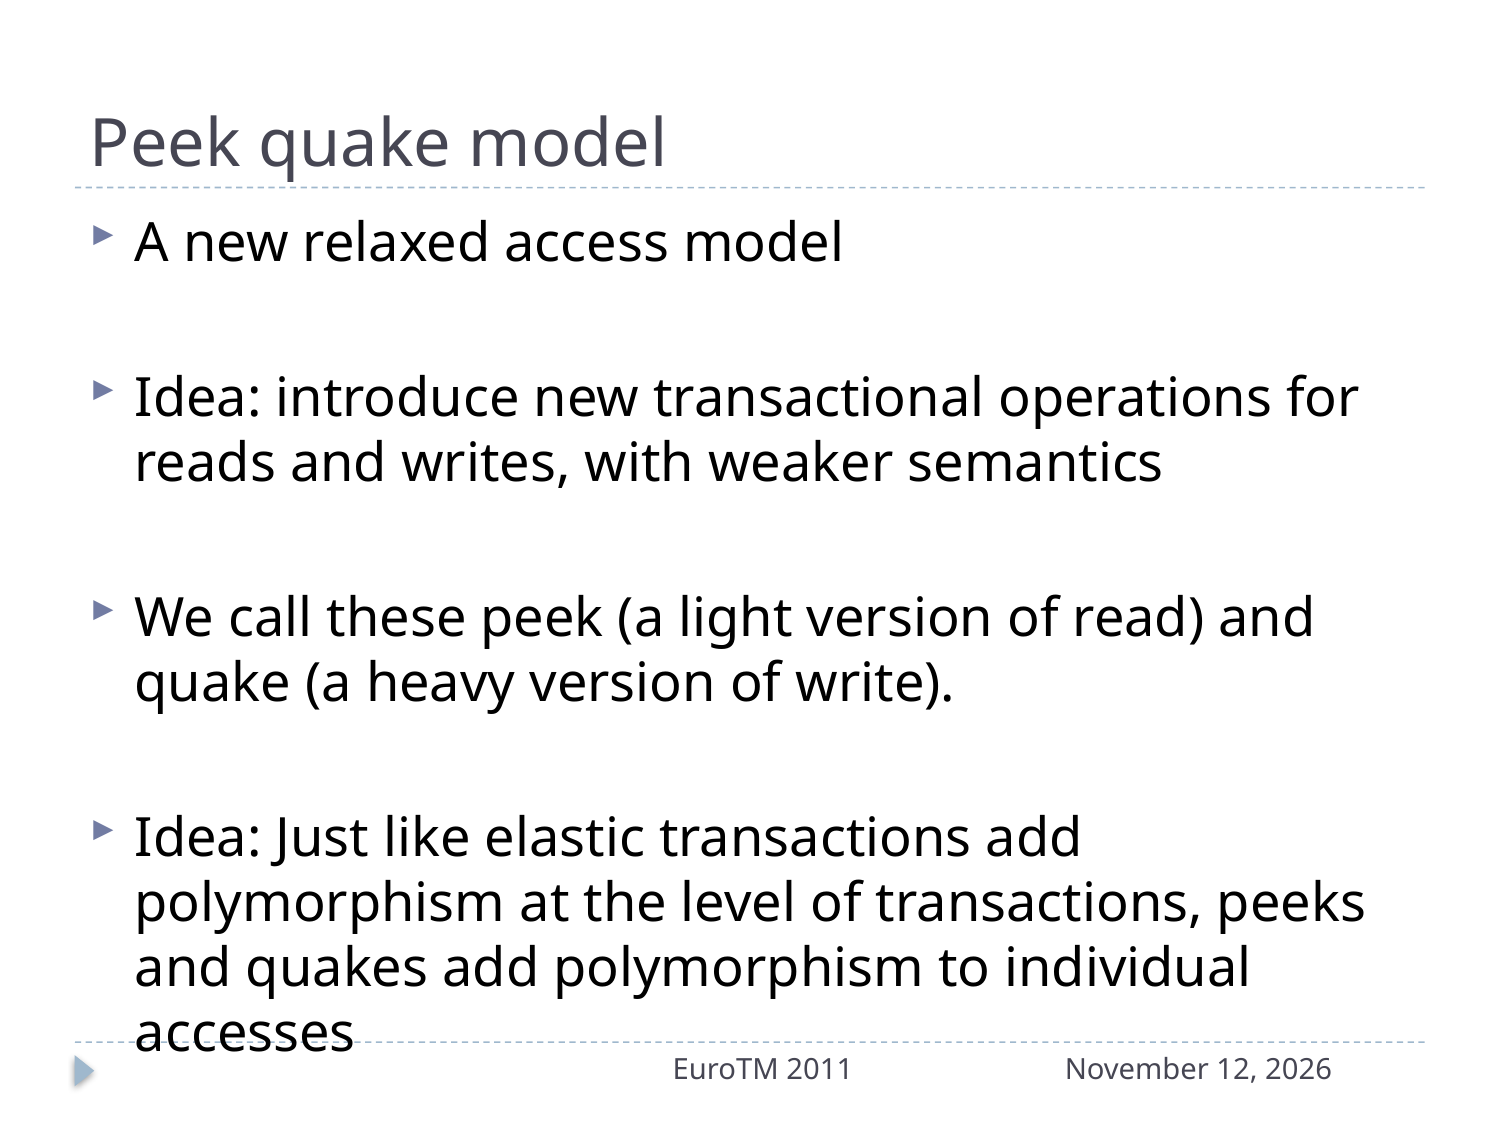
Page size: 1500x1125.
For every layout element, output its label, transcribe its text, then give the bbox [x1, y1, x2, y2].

title Peek quake model [75, 24, 1425, 188]
footer EuroTM 2011 [475, 1042, 1051, 1103]
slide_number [1051, 1042, 1426, 1103]
list A new relaxed access model Idea: introduce new transactional operations for reads and writes, with weaker semantics We call these peek (a light version of read) and quake (a heavy version of write). Idea: Just like elastic transactions add polymorphism at the level of transactions, peeks and quakes add polymorphism to individual accesses [75, 200, 1425, 1010]
